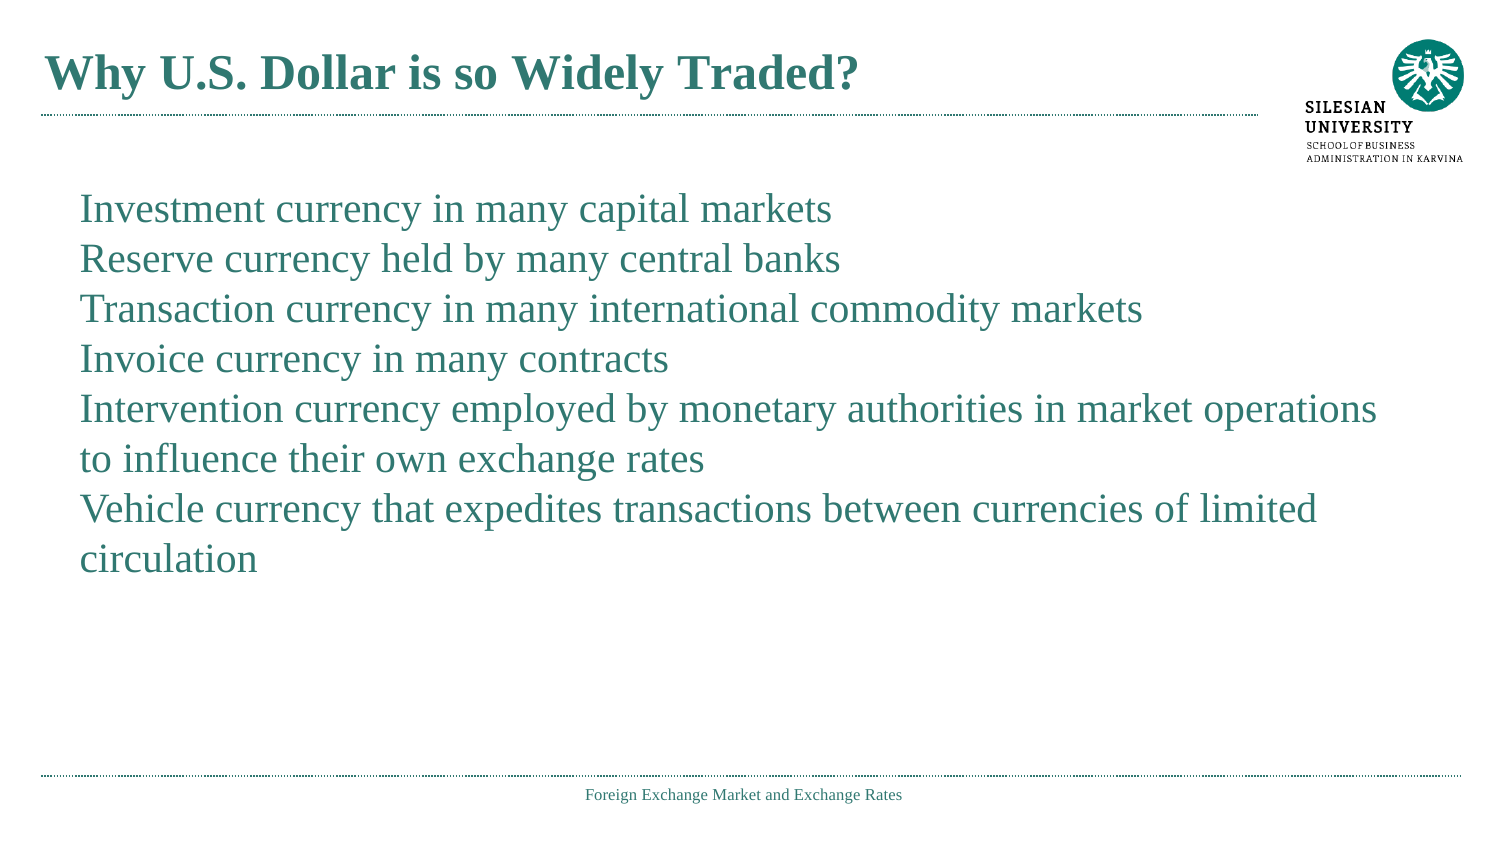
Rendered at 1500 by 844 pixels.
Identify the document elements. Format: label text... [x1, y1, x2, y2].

text_box [1291, 30, 1484, 176]
list Investment currency in many capital markets Reserve currency held by many central banks Transaction currency in many international commodity markets Invoice currency in many contracts Intervention currency employed by monetary authorities in market operations to influence their own exchange rates Vehicle currency that expedites transactions between currencies of limited circulation [64, 173, 1424, 670]
title Why U.S. Dollar is so Widely Traded? [29, 32, 1046, 116]
picture [1304, 39, 1464, 163]
text_box Foreign Exchange Market and Exchange Rates [336, 776, 1152, 811]
